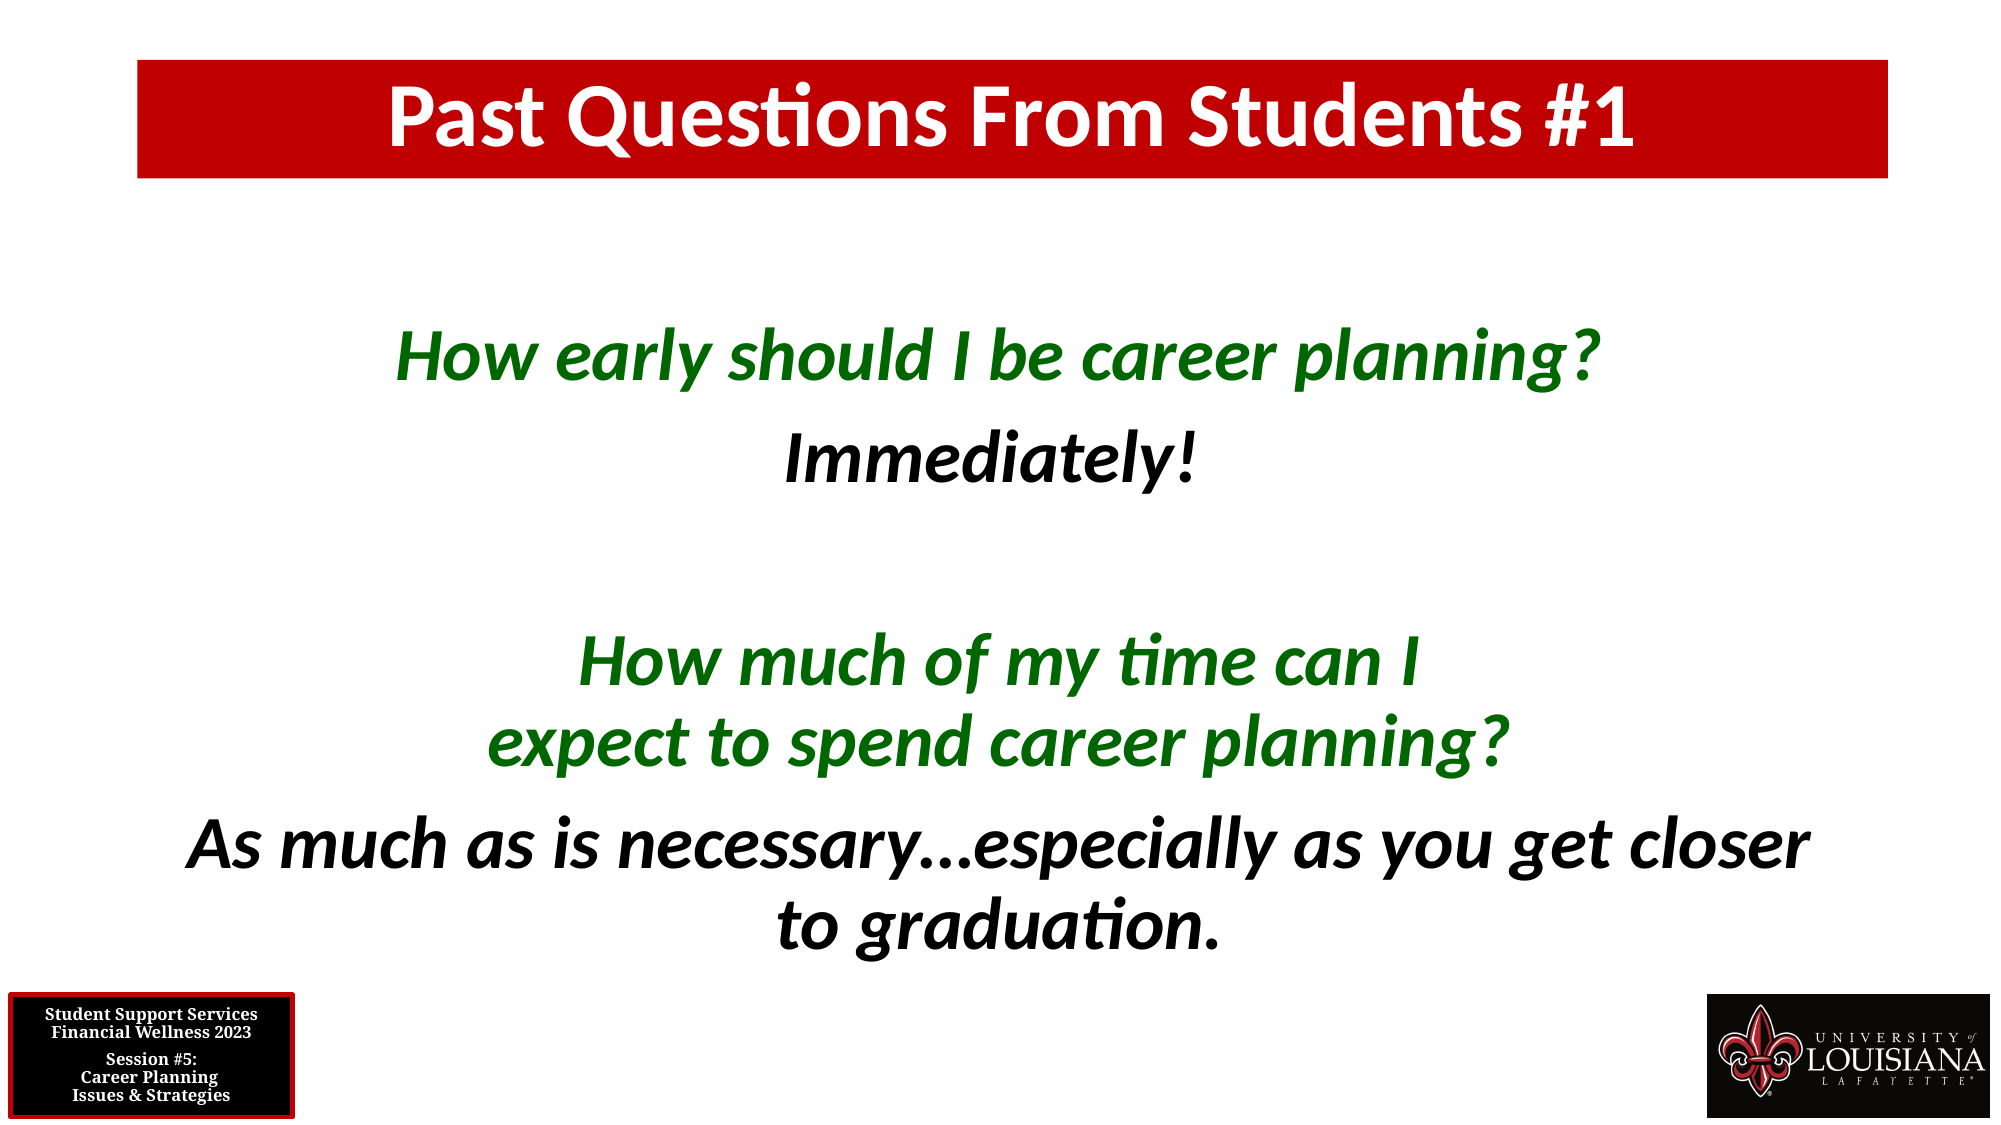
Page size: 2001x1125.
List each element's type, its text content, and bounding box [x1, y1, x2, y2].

text_box How early should I be career planning? Immediately! How much of my time can I expect to spend career planning? As much as is necessary…especially as you get closer to graduation. [137, 217, 1863, 1014]
picture [1707, 994, 1990, 1118]
text_box Past Questions From Students #1 [137, 59, 1888, 179]
